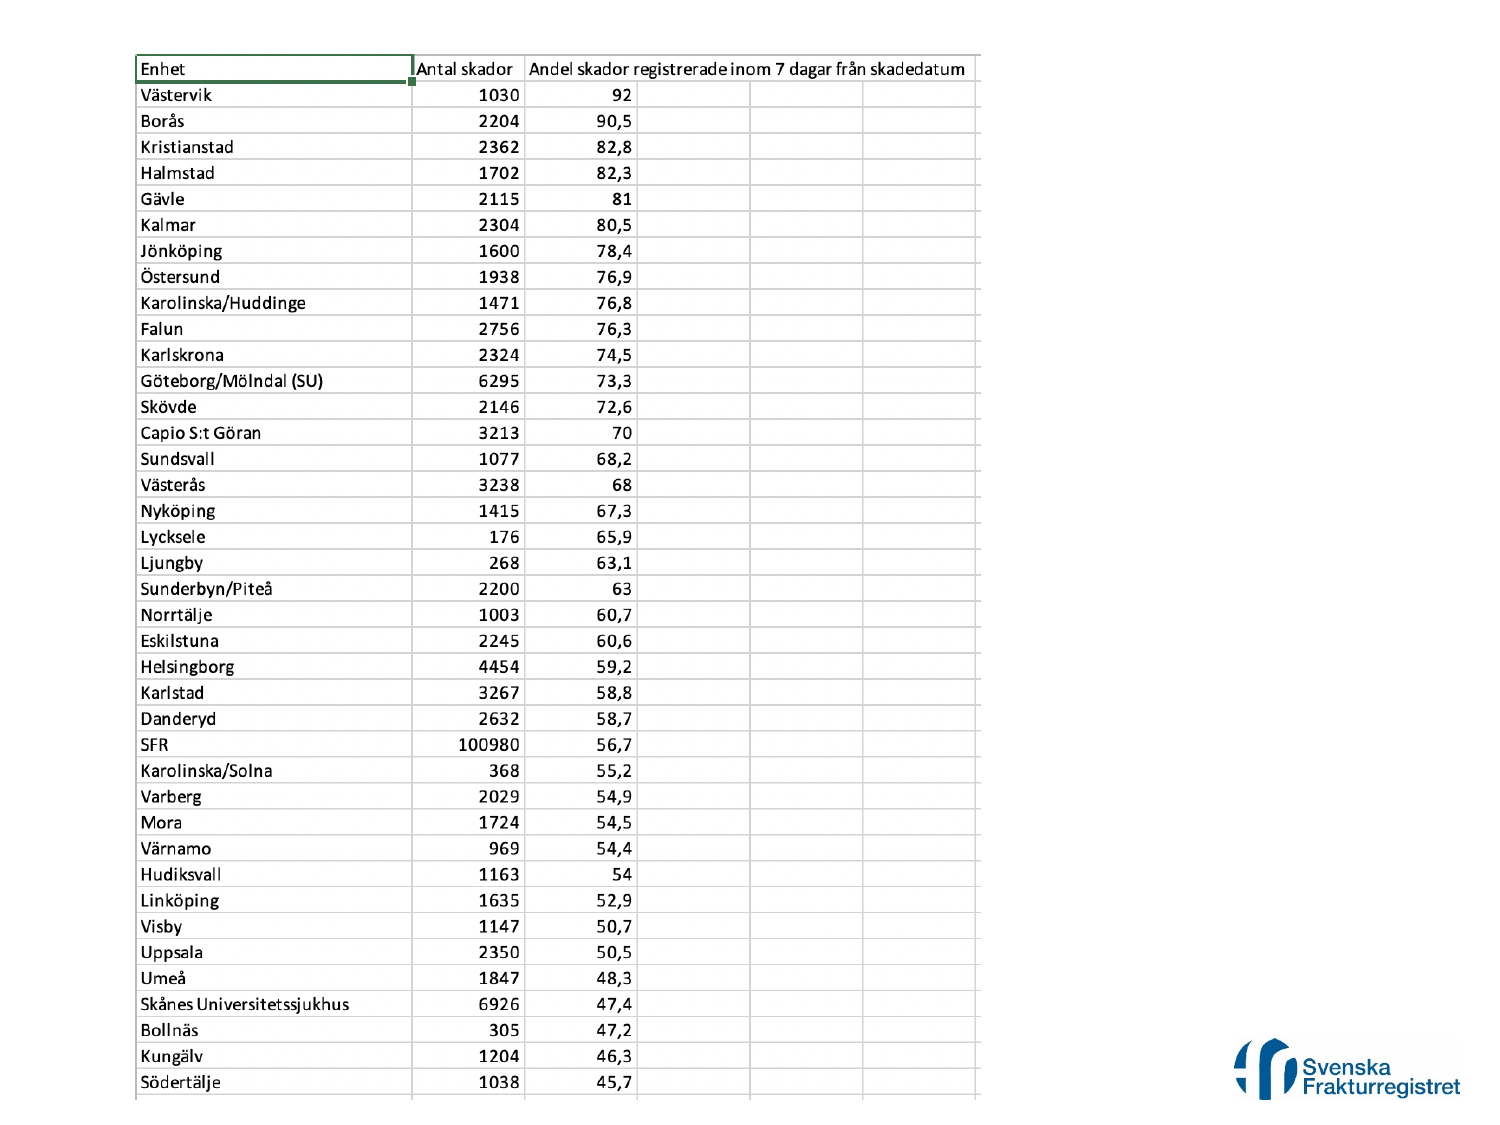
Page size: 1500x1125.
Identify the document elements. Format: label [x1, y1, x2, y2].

picture [1233, 1037, 1460, 1100]
list [135, 53, 981, 1100]
